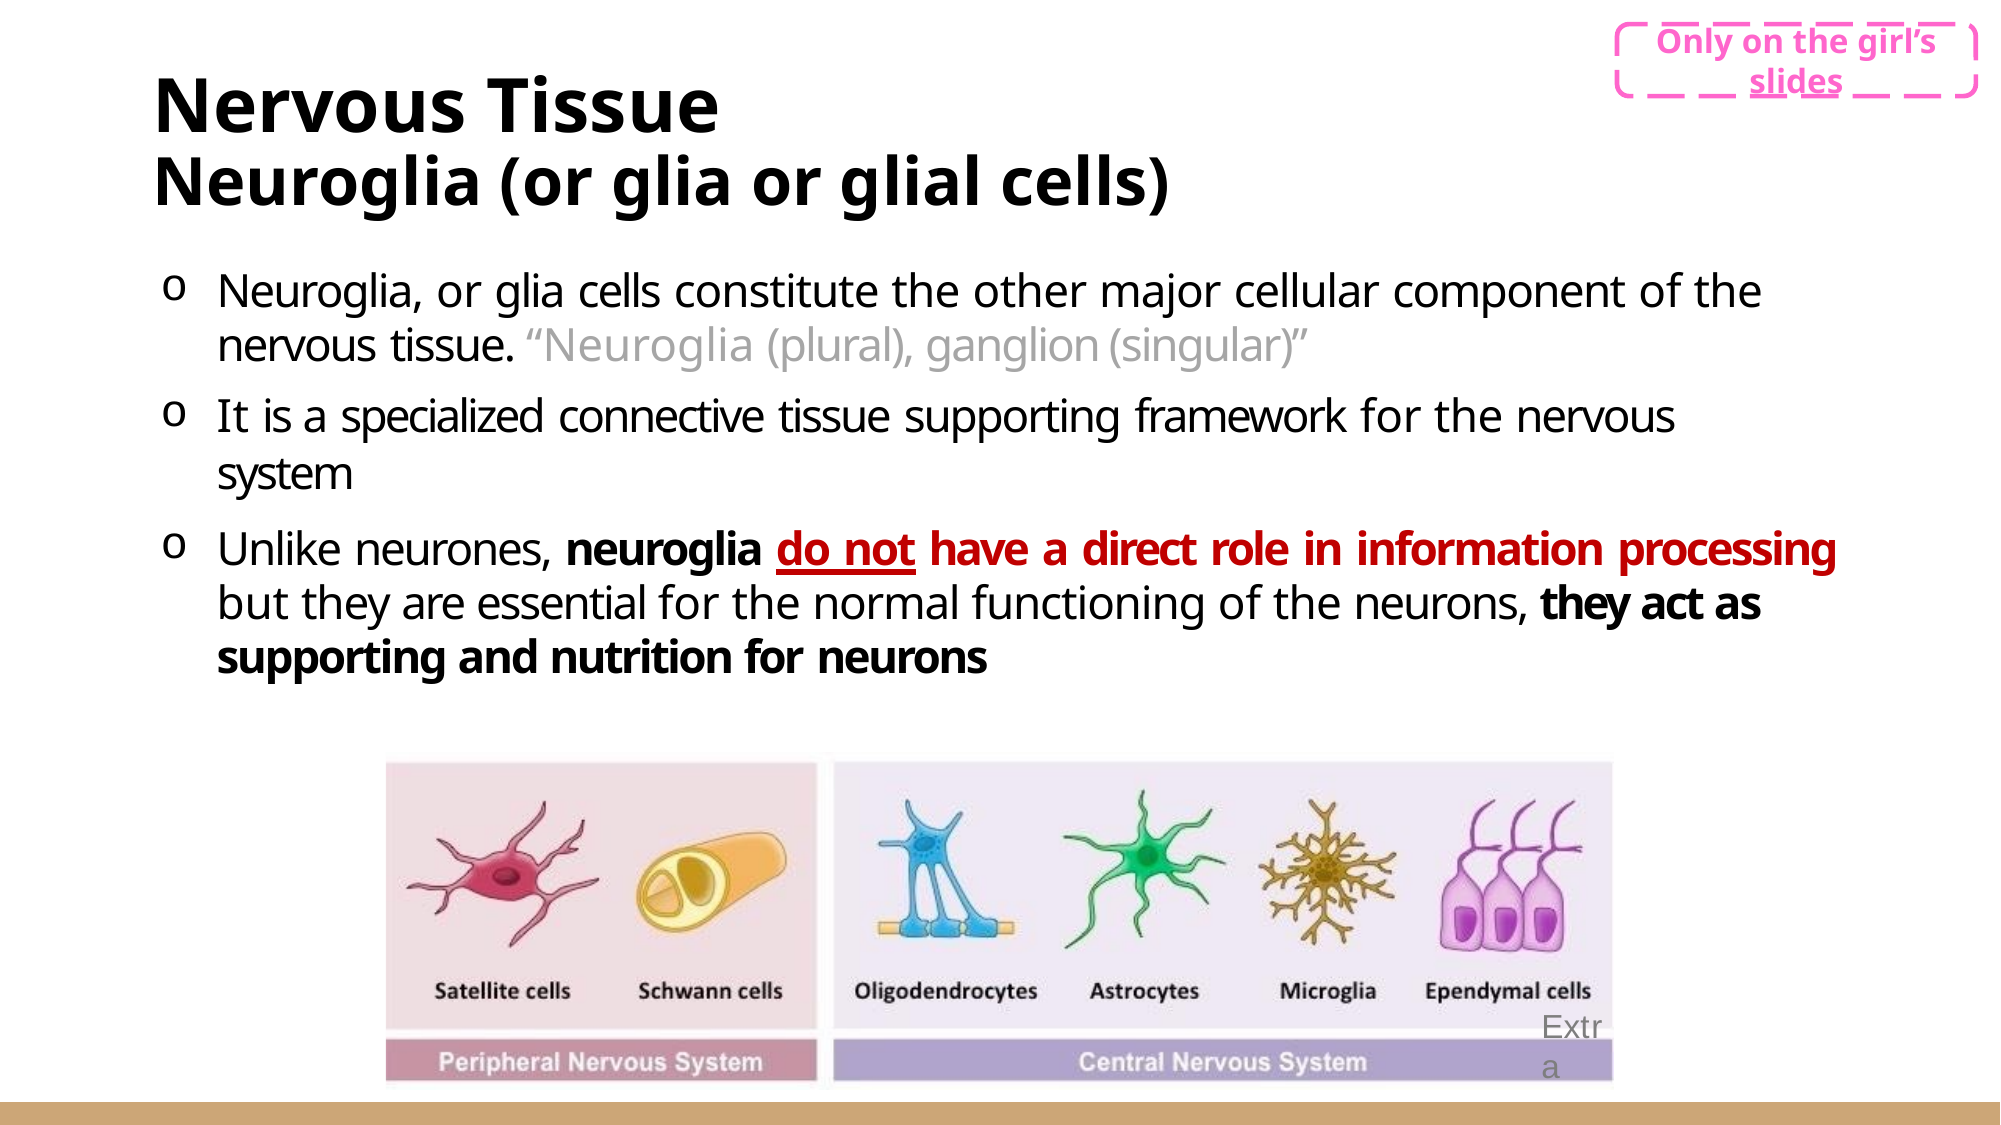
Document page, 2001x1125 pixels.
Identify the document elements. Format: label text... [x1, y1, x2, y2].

text_box Only on the girl’s slides [1616, 23, 1977, 98]
text_box Extra [1539, 1002, 1613, 1085]
text_box Nervous Tissue Neuroglia (or glia or glial cells) [137, 59, 1863, 241]
text_box Neuroglia, or glia cells constitute the other major cellular component of the nervous tissue. “Neuroglia (plural), ganglion (singular)” It is a specialized connective tissue supporting framework for the nervous system Unlike neurones, neuroglia do not have a direct role in information processing but they are essential for the normal functioning of the neurons, they act as supporting and nutrition for neurons [158, 260, 1884, 683]
text_box [385, 752, 1614, 1090]
